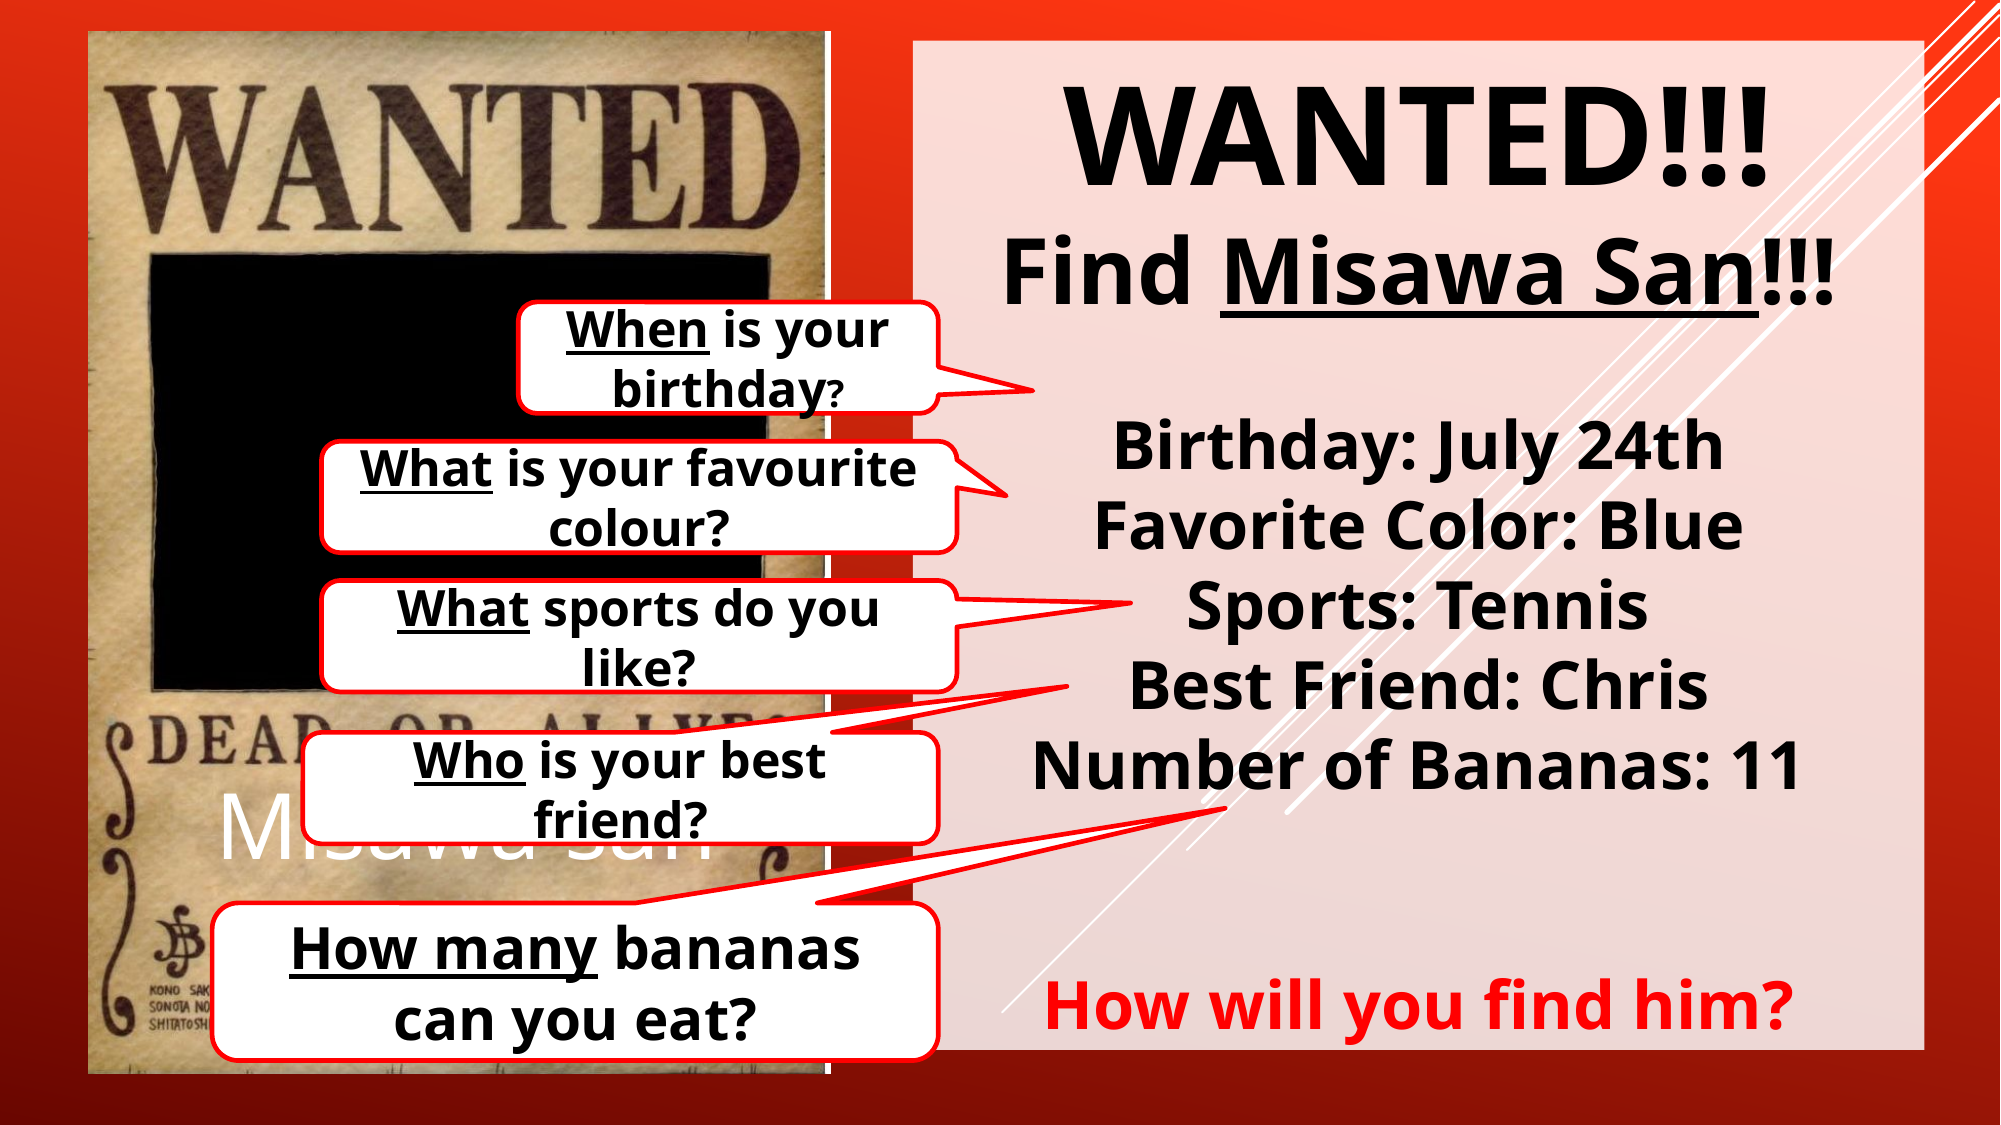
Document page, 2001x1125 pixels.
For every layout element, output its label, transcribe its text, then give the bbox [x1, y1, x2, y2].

picture [87, 31, 831, 1074]
text_box How many bananas can you eat? [831, 807, 1227, 1062]
text_box When is your birthday? [831, 300, 1035, 415]
text_box WANTED!!! Find Misawa San!!! Birthday: July 24th Favorite Color: Blue Sports: Tennis Best Friend: Chris Number of Bananas: 11 How will you find him? [912, 40, 1925, 1050]
text_box What is your favourite colour? [831, 439, 1008, 554]
text_box Who is your best friend? [831, 685, 1069, 846]
text_box What sports do you like? [831, 579, 1132, 694]
